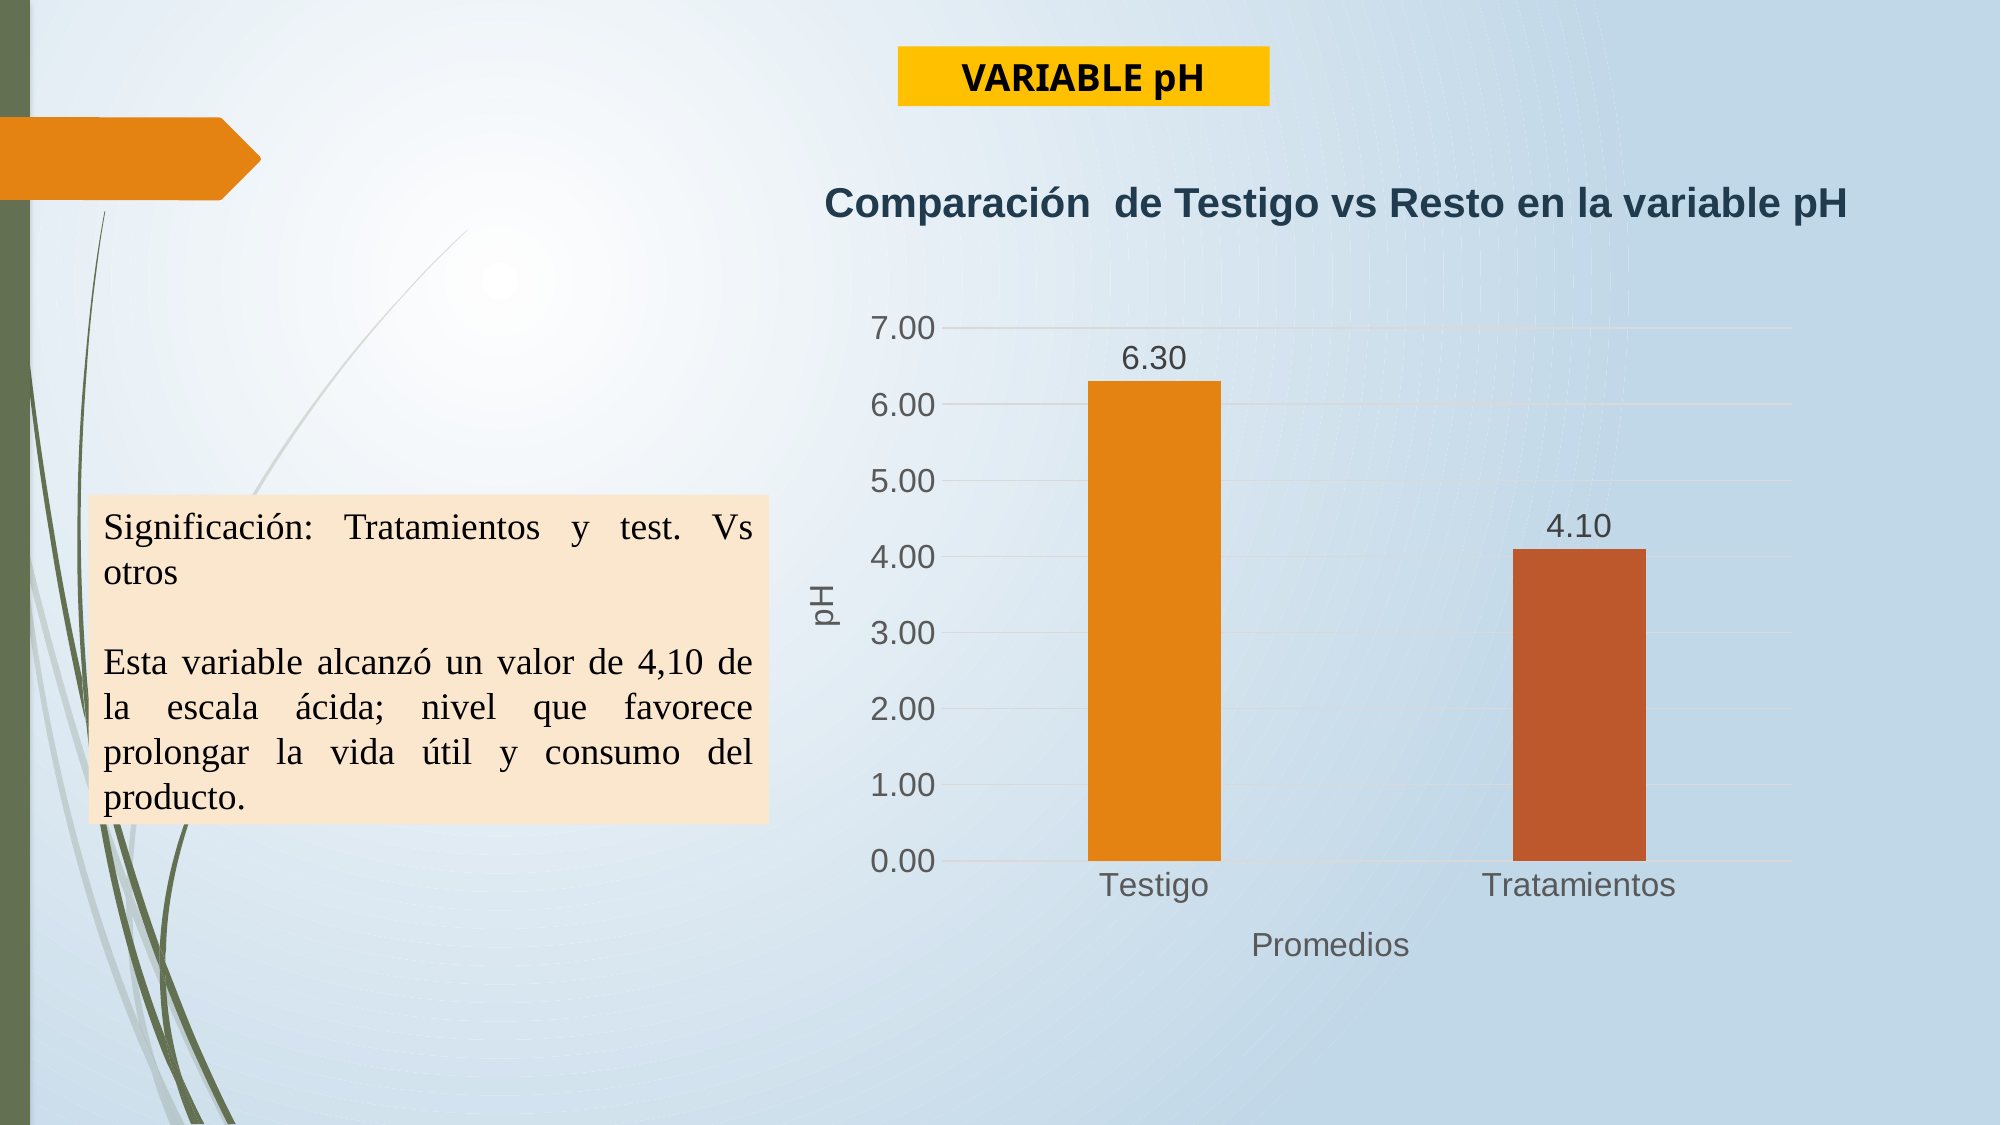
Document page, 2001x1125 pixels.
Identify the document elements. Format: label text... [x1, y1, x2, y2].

chart [766, 295, 1813, 998]
text_box VARIABLE pH [897, 46, 1270, 107]
text_box Comparación de Testigo vs Resto en la variable pH [809, 168, 1864, 234]
text_box Significación: Tratamientos y test. Vs otros Esta variable alcanzó un valor de 4,10 de la escala ácida; nivel que favorece prolongar la vida útil y consumo del producto. [88, 494, 761, 825]
